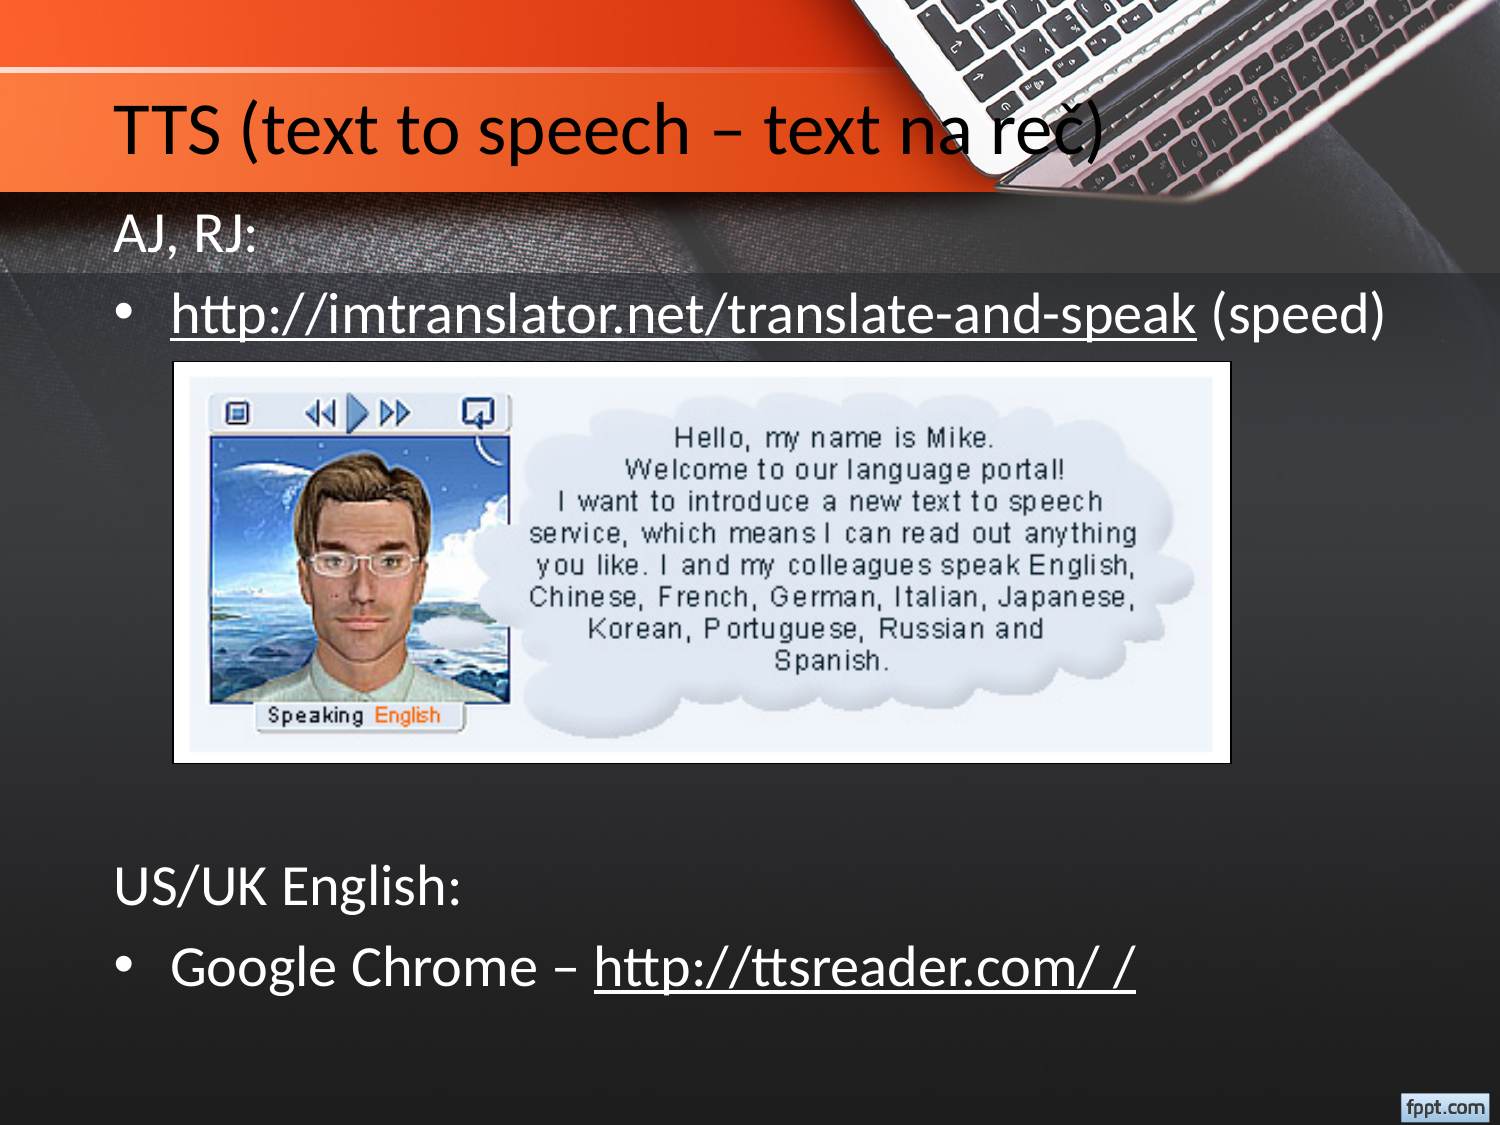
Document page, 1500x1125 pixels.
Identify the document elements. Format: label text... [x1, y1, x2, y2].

picture [0, 0, 1500, 1125]
list AJ, RJ: http://imtranslator.net/translate-and-speak (speed) US/UK English: Google Chrome – http://ttsreader.com/ / [98, 186, 1425, 1125]
title TTS (text to speech – text na reč) [98, 61, 1427, 187]
picture [173, 361, 1231, 764]
